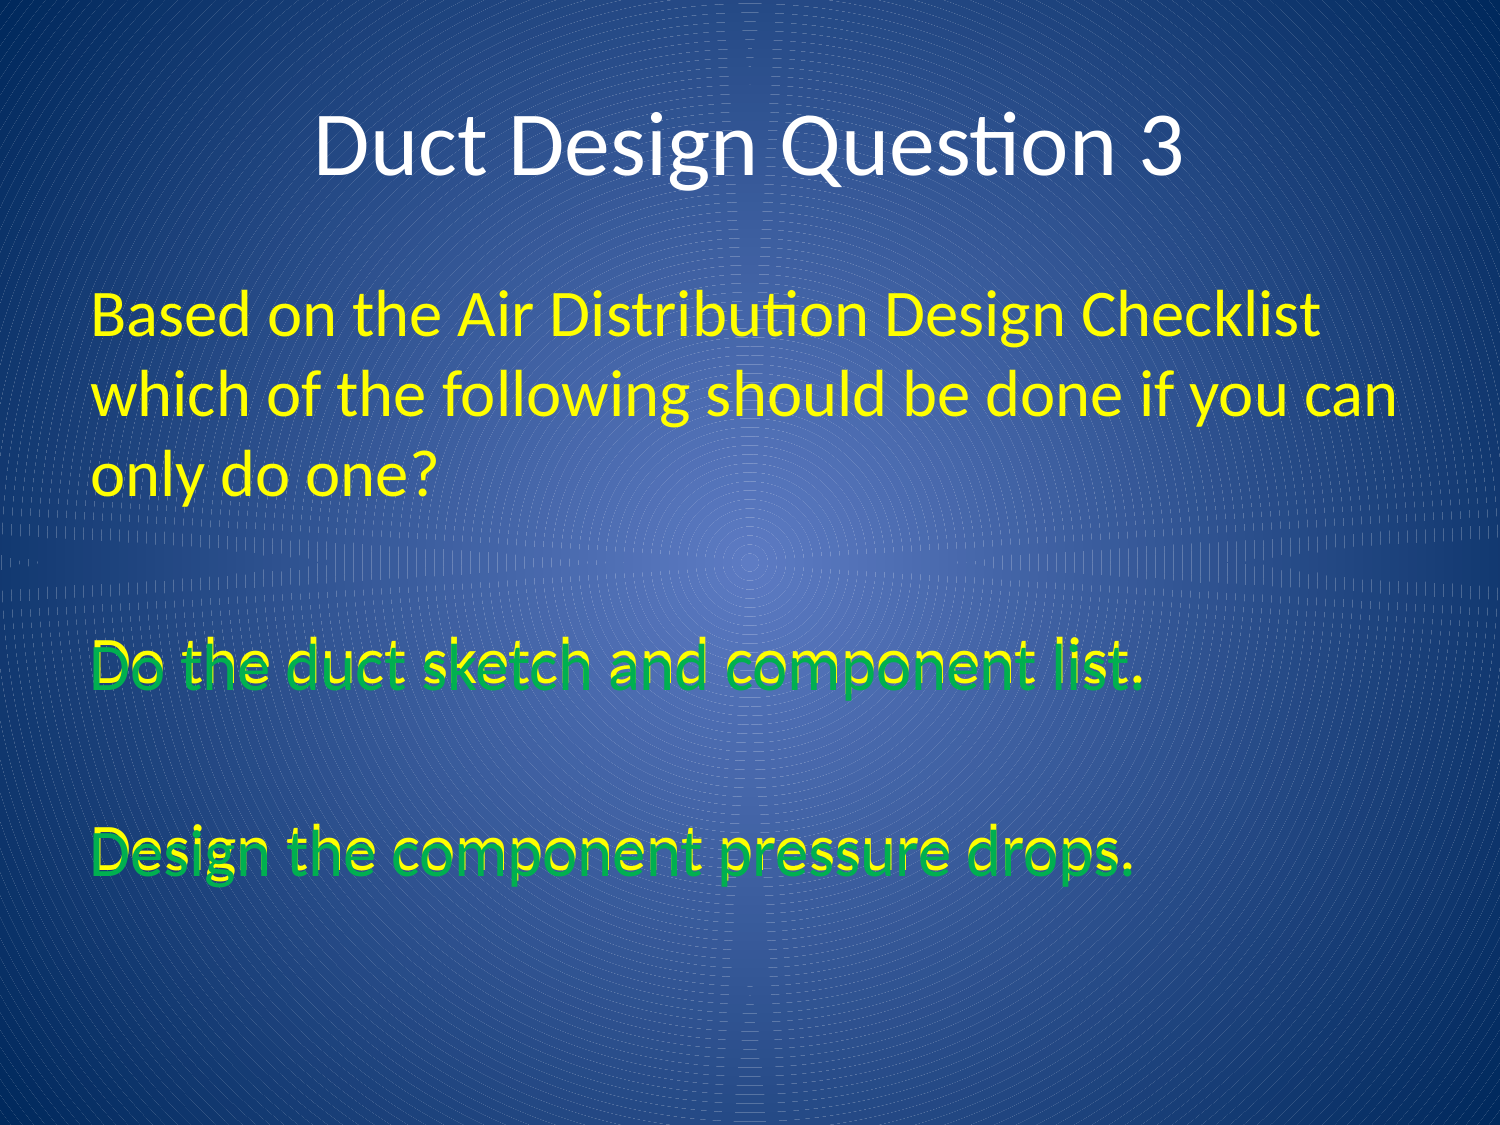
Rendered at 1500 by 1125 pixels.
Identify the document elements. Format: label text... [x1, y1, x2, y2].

list Based on the Air Distribution Design Checklist which of the following should be done if you can only do one? Do the duct sketch and component list. Design the component pressure drops. [75, 262, 1425, 522]
text_box Do the duct sketch and component list. Design the component pressure drops. [74, 522, 1425, 1035]
title Duct Design Question 3 [75, 45, 1425, 233]
